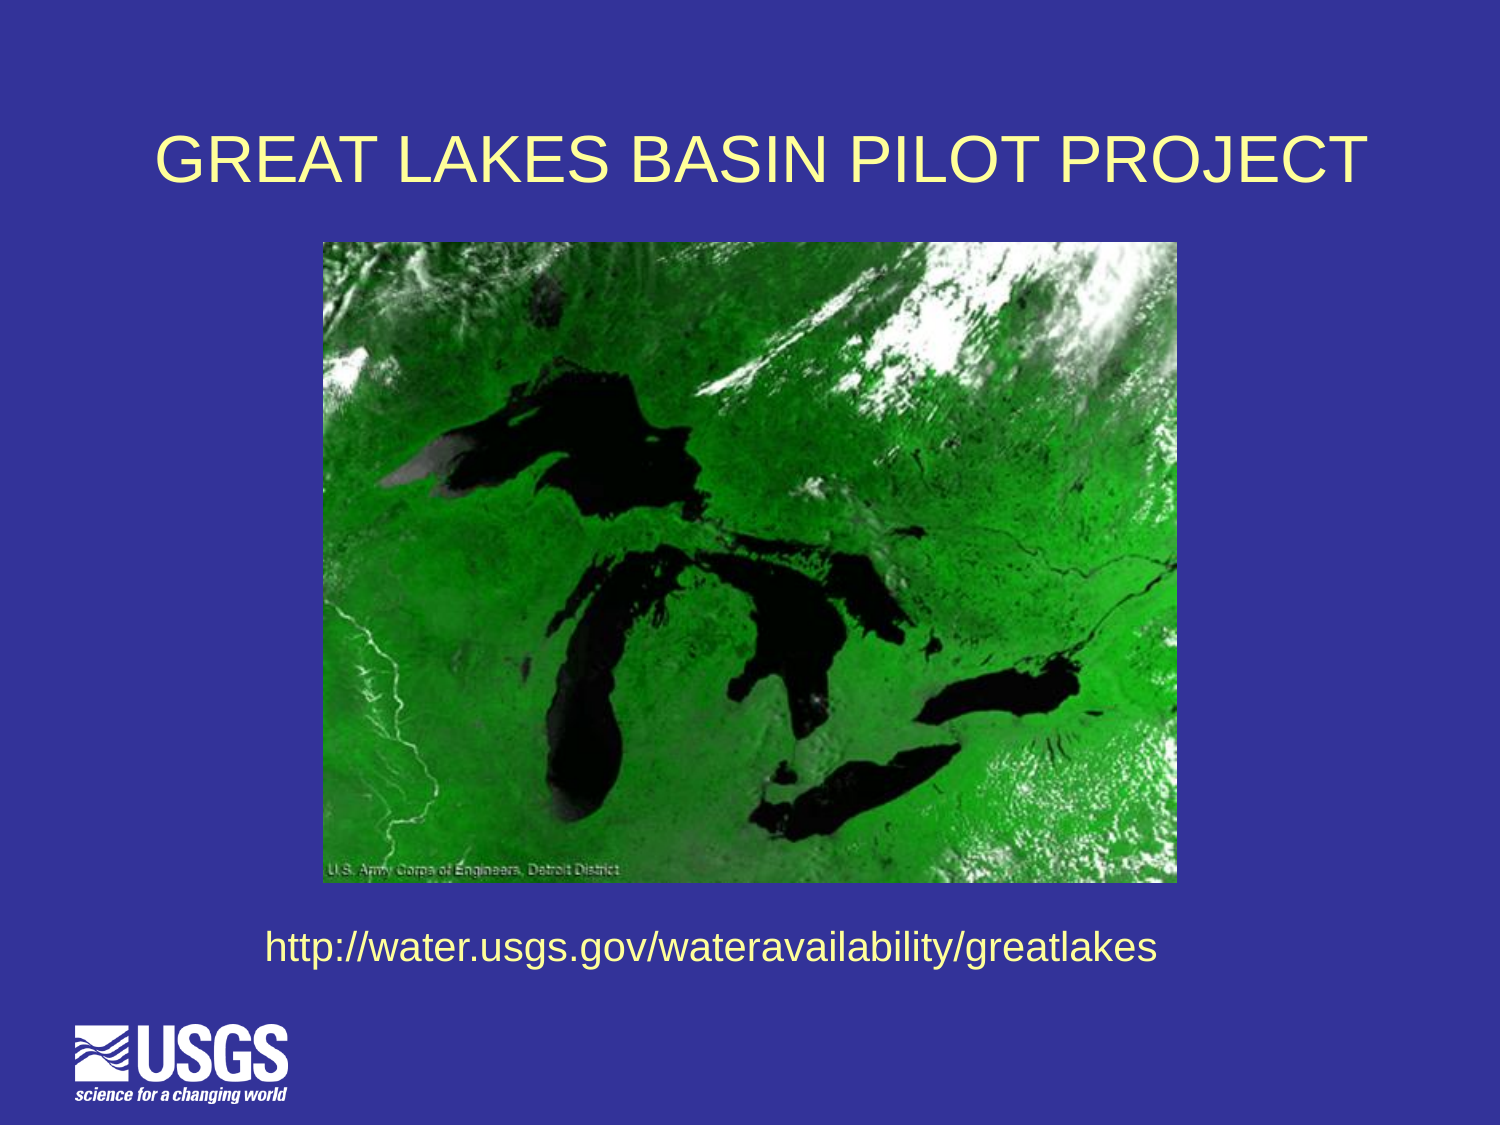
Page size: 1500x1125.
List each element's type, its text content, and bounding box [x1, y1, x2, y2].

title GREAT LAKES BASIN PILOT PROJECT [74, 109, 1451, 201]
picture [74, 1024, 288, 1104]
picture [322, 242, 1177, 883]
text_box http://water.usgs.gov/wateravailability/greatlakes [249, 912, 1213, 978]
